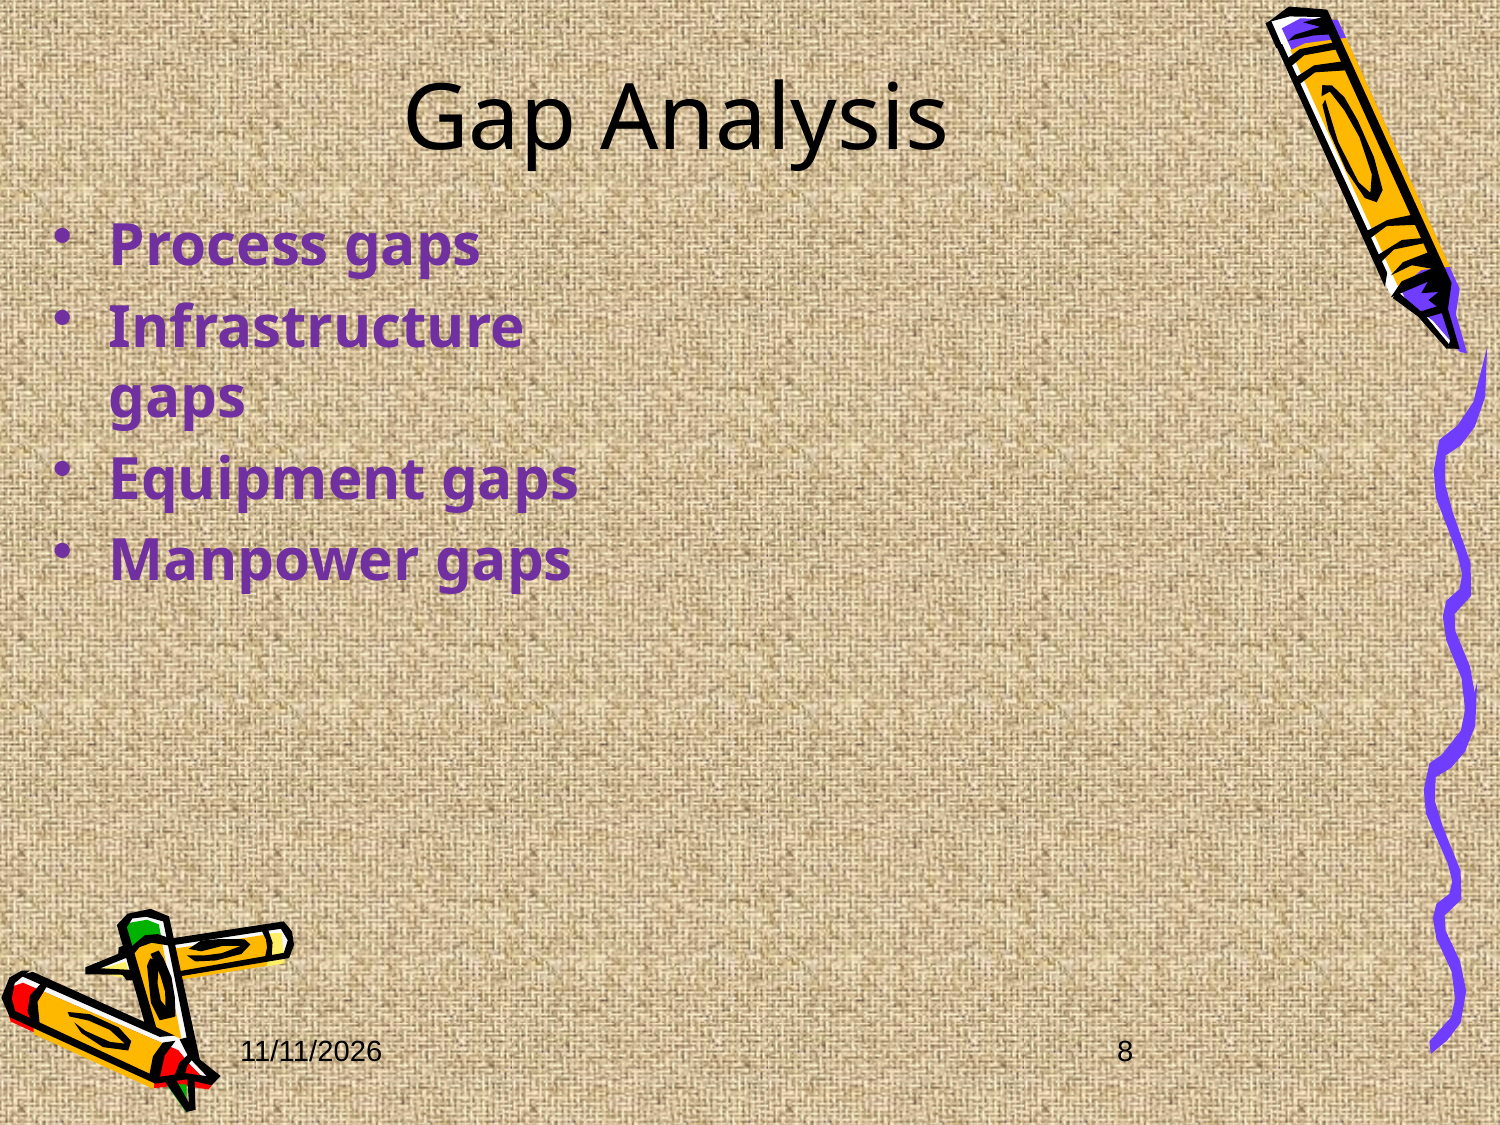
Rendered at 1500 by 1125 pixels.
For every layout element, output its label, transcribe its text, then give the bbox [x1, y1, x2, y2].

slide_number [224, 1024, 538, 1101]
slide_number 8 [1101, 1024, 1415, 1101]
title Gap Analysis [112, 24, 1240, 176]
list Process gaps Infrastructure gaps Equipment gaps Manpower gaps [37, 199, 688, 576]
